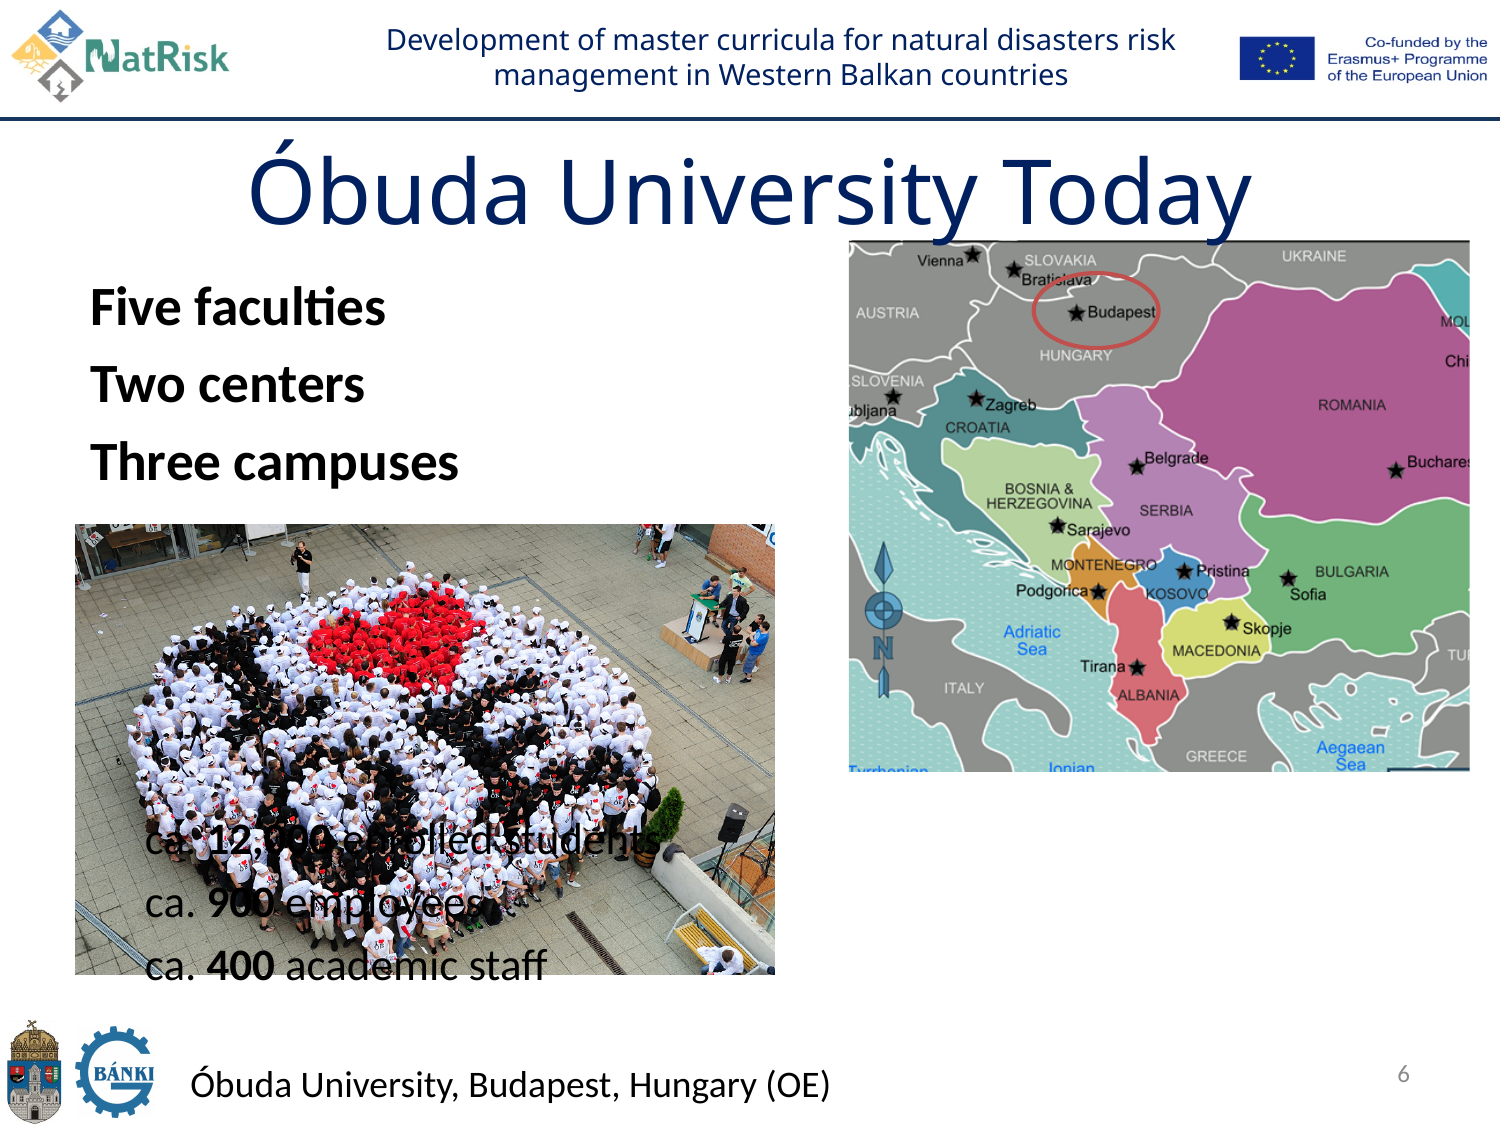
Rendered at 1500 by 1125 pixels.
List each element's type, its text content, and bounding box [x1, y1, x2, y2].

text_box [74, 1026, 155, 1118]
picture [1224, 24, 1500, 93]
picture [0, 0, 238, 113]
slide_number 6 [1074, 1042, 1425, 1103]
text_box Development of master curricula for natural disasters risk management in Western Balkan countries [324, 24, 1223, 88]
text_box Óbuda University, Budapest, Hungary (OE) [175, 1053, 847, 1113]
list Five faculties Two centers Three campuses ca. 12,000 enrolled students ca. 900 employees ca. 400 academic staff [75, 262, 1425, 1005]
title Óbuda University Today [75, 128, 1425, 250]
picture [6, 1019, 62, 1125]
picture [848, 240, 1470, 772]
picture [74, 524, 775, 976]
